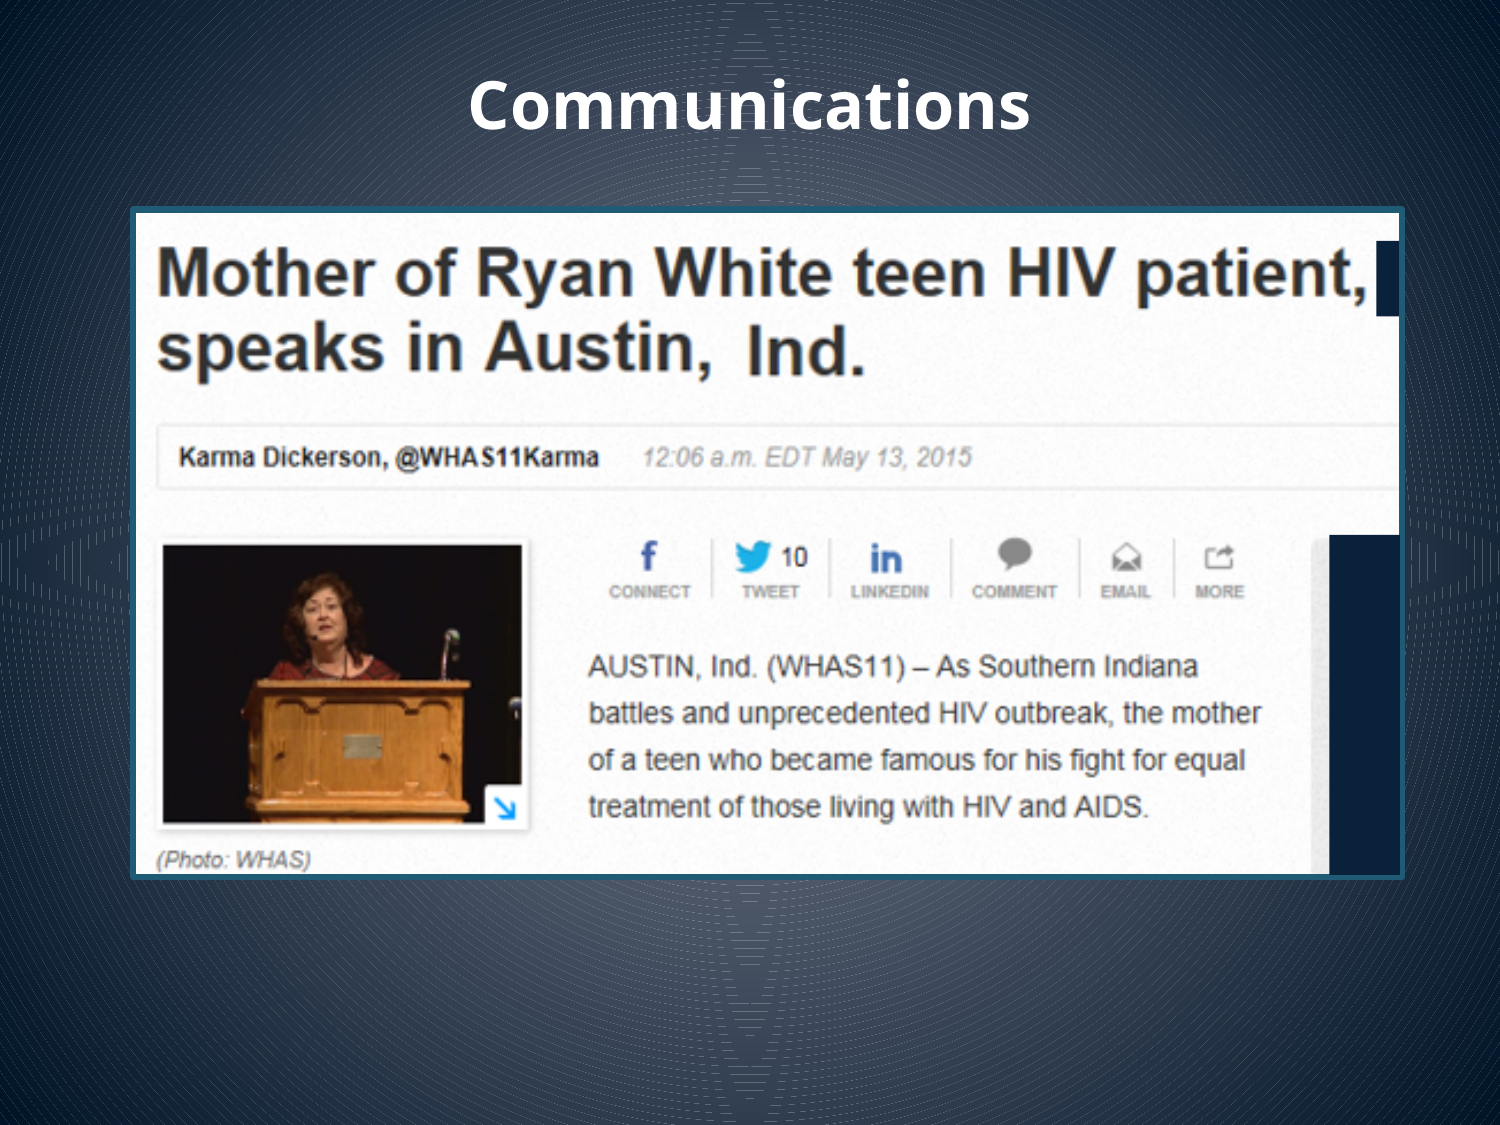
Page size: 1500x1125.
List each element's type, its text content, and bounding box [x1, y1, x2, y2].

title Communications [75, 0, 1425, 150]
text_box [136, 212, 1401, 876]
